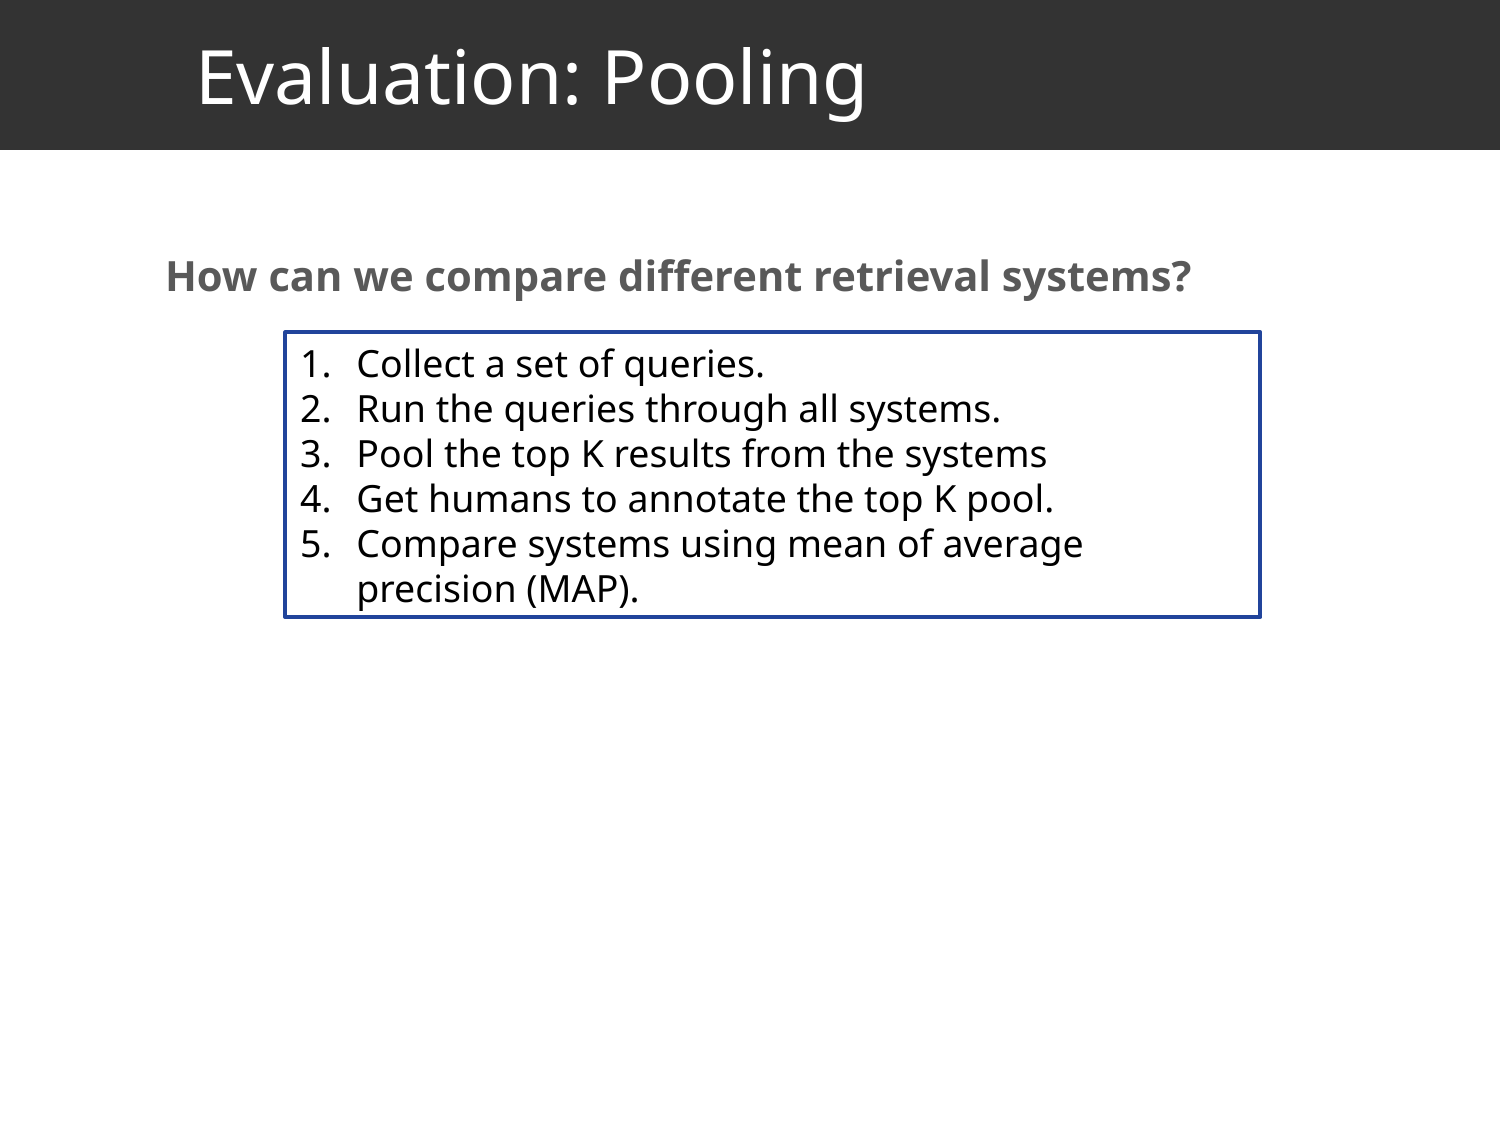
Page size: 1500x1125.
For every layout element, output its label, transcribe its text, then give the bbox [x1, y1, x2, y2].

list How can we compare different retrieval systems? [0, 150, 1500, 971]
title Evaluation: Pooling [0, 0, 1500, 150]
text_box Collect a set of queries. Run the queries through all systems. Pool the top K results from the systems Get humans to annotate the top K pool. Compare systems using mean of average precision (MAP). [283, 330, 1262, 619]
